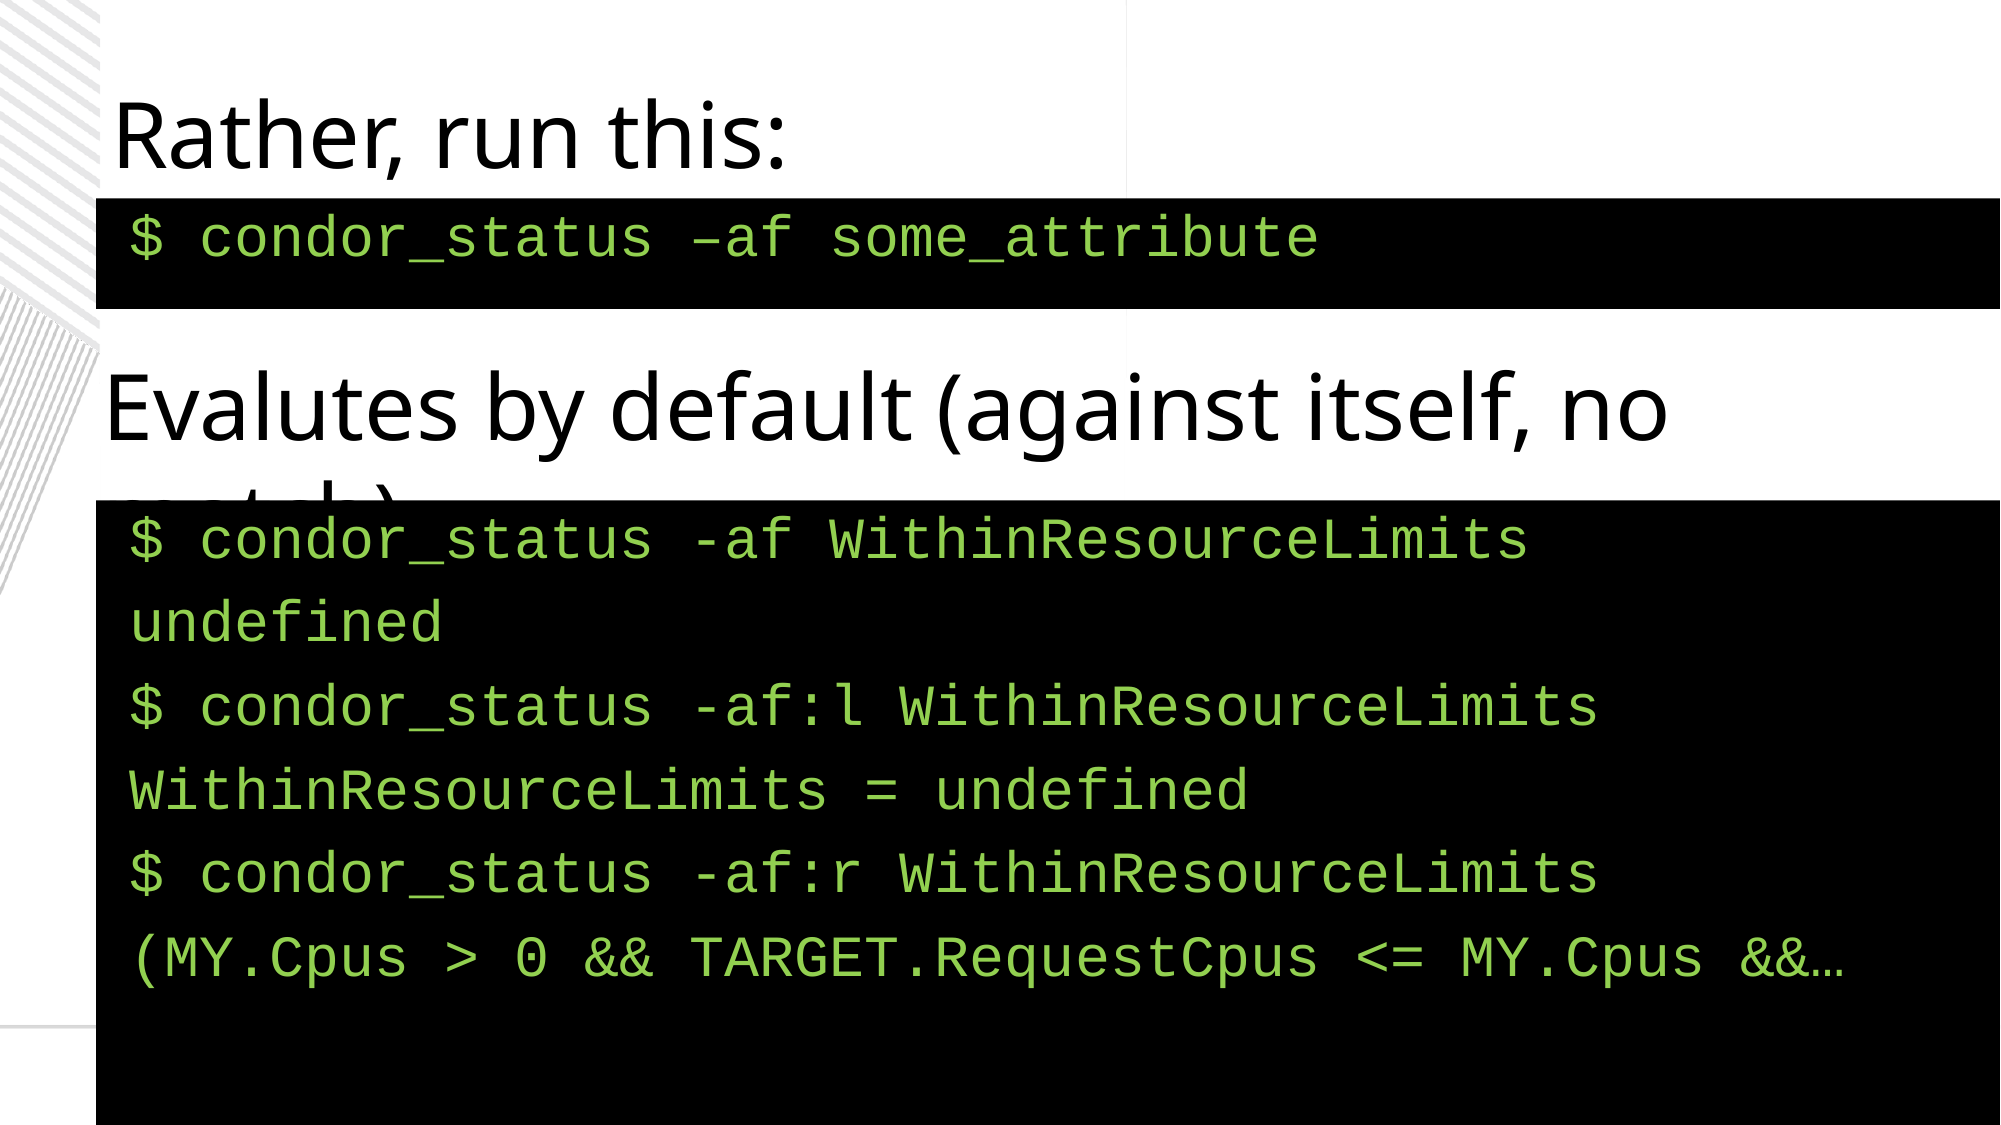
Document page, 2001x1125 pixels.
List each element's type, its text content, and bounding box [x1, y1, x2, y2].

text_box $ condor_status -af WithinResourceLimits undefined $ condor_status -af:l WithinResourceLimits WithinResourceLimits = undefined $ condor_status -af:r WithinResourceLimits (MY.Cpus > 0 && TARGET.RequestCpus <= MY.Cpus &&… [96, 500, 2000, 1125]
title Rather, run this: [96, 59, 1966, 198]
picture [0, 0, 2001, 1125]
text_box Evalutes by default (against itself, no match) [87, 341, 1913, 577]
list $ condor_status –af some_attribute [96, 198, 2000, 309]
